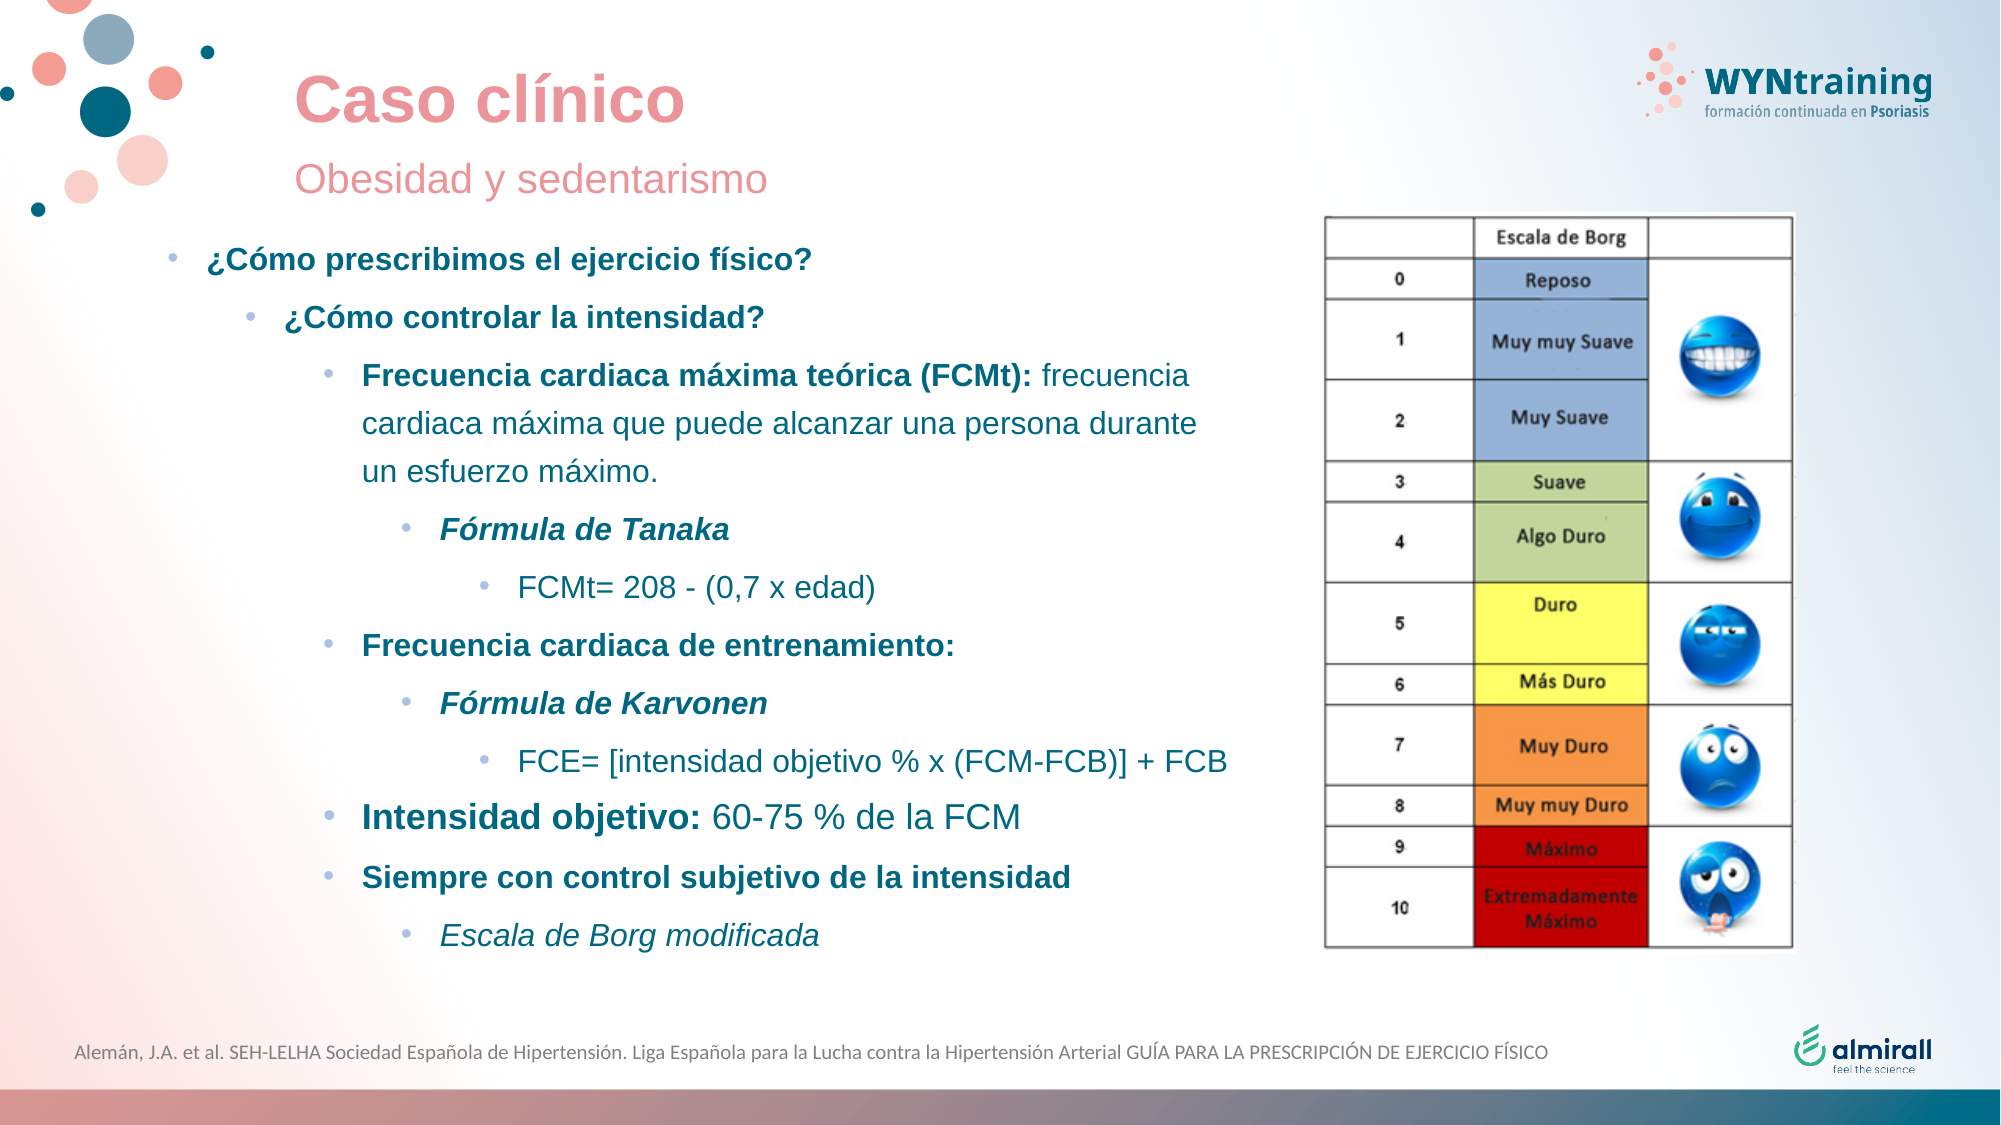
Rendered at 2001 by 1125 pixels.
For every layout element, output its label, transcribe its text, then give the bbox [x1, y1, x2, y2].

text_box [89, 497, 1815, 1031]
title Caso clínico [279, 57, 1625, 149]
text_box [89, 1072, 1815, 1125]
picture [0, 0, 2001, 1125]
text_box Alemán, J.A. et al. SEH-LELHA Sociedad Española de Hipertensión. Liga Española para la Lucha contra la Hipertensión Arterial GUÍA PARA LA PRESCRIPCIÓN DE EJERCICIO FÍSICO [59, 1031, 1927, 1072]
list ¿Cómo prescribimos el ejercicio físico? ¿Cómo controlar la intensidad? Frecuencia cardiaca máxima teórica (FCMt): frecuencia cardiaca máxima que puede alcanzar una persona durante un esfuerzo máximo. Fórmula de Tanaka FCMt= 208 - (0,7 x edad) Frecuencia cardiaca de entrenamiento: Fórmula de Karvonen FCE= [intensidad objetivo % x (FCM-FCB)] + FCB Intensidad objetivo: 60-75 % de la FCM Siempre con control subjetivo de la intensidad Escala de Borg modificada [152, 212, 1255, 497]
list Obesidad y sedentarismo [279, 149, 1625, 213]
